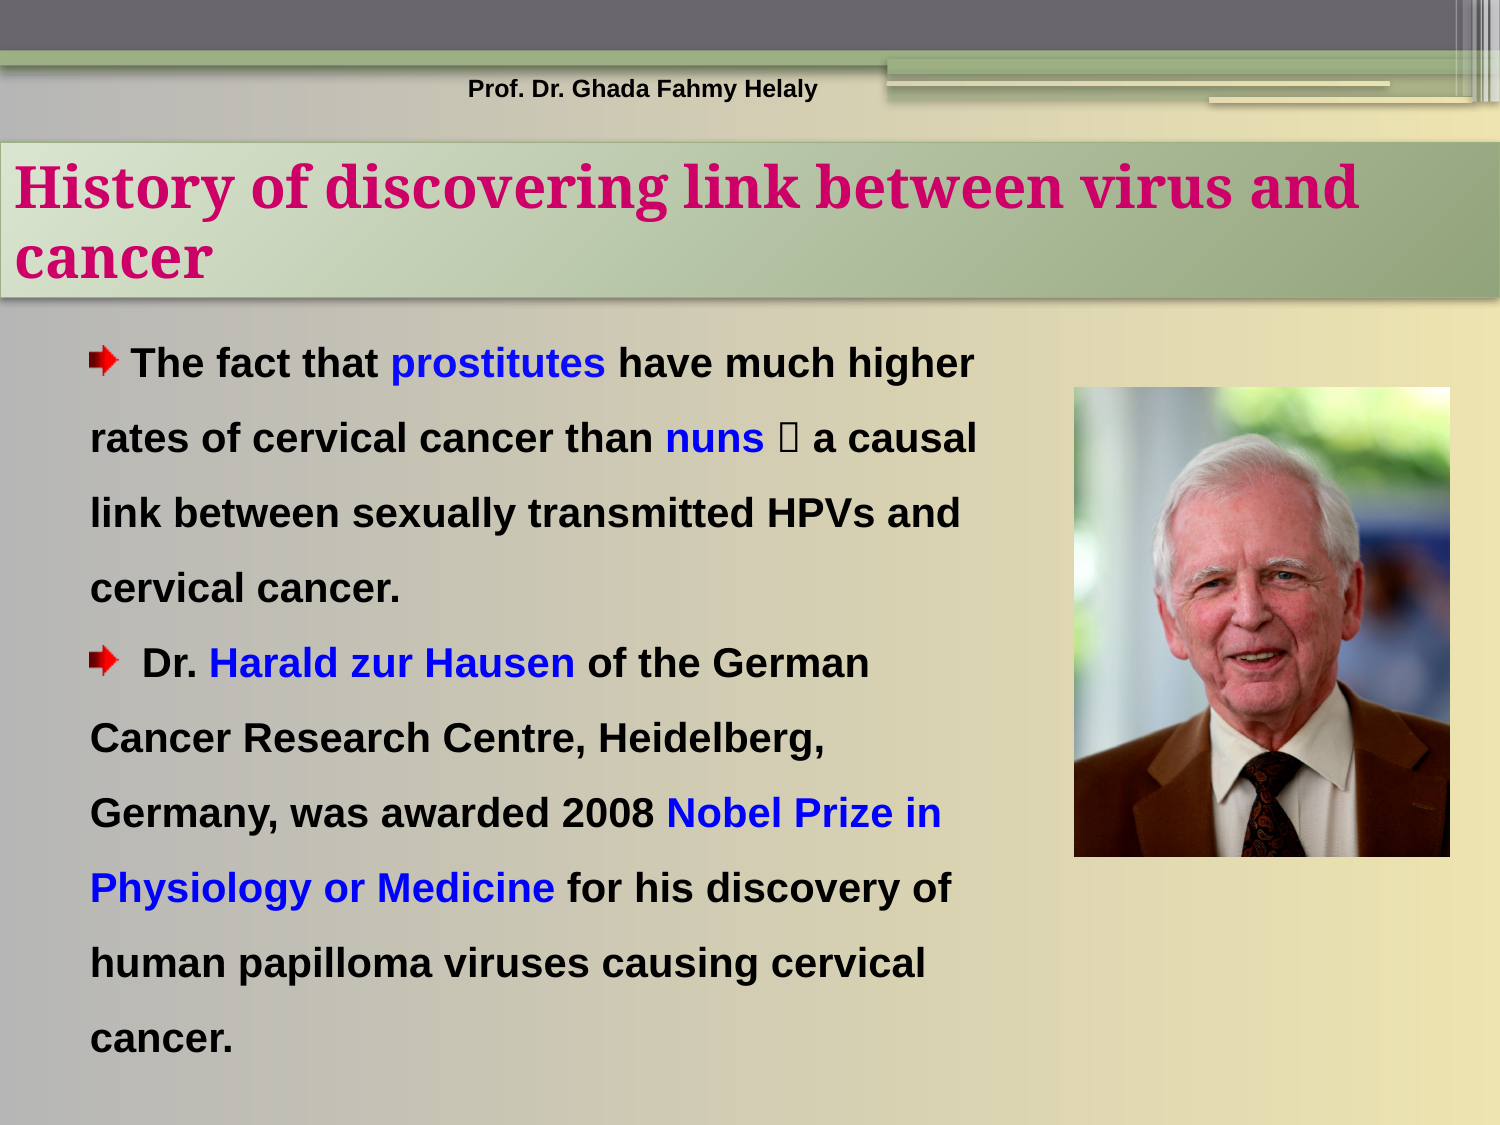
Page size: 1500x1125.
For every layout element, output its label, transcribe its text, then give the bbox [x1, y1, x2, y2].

footer Prof. Dr. Ghada Fahmy Helaly [278, 65, 834, 141]
picture [1074, 387, 1451, 857]
picture [89, 345, 119, 376]
picture [89, 645, 119, 676]
text_box The fact that prostitutes have much higher rates of cervical cancer than nuns  a causal link between sexually transmitted HPVs and cervical cancer. Dr. Harald zur Hausen of the German Cancer Research Centre, Heidelberg, Germany, was awarded 2008 Nobel Prize in Physiology or Medicine for his discovery of human papilloma viruses causing cervical cancer. [74, 303, 1038, 1068]
text_box History of discovering link between virus and cancer [0, 142, 1500, 298]
